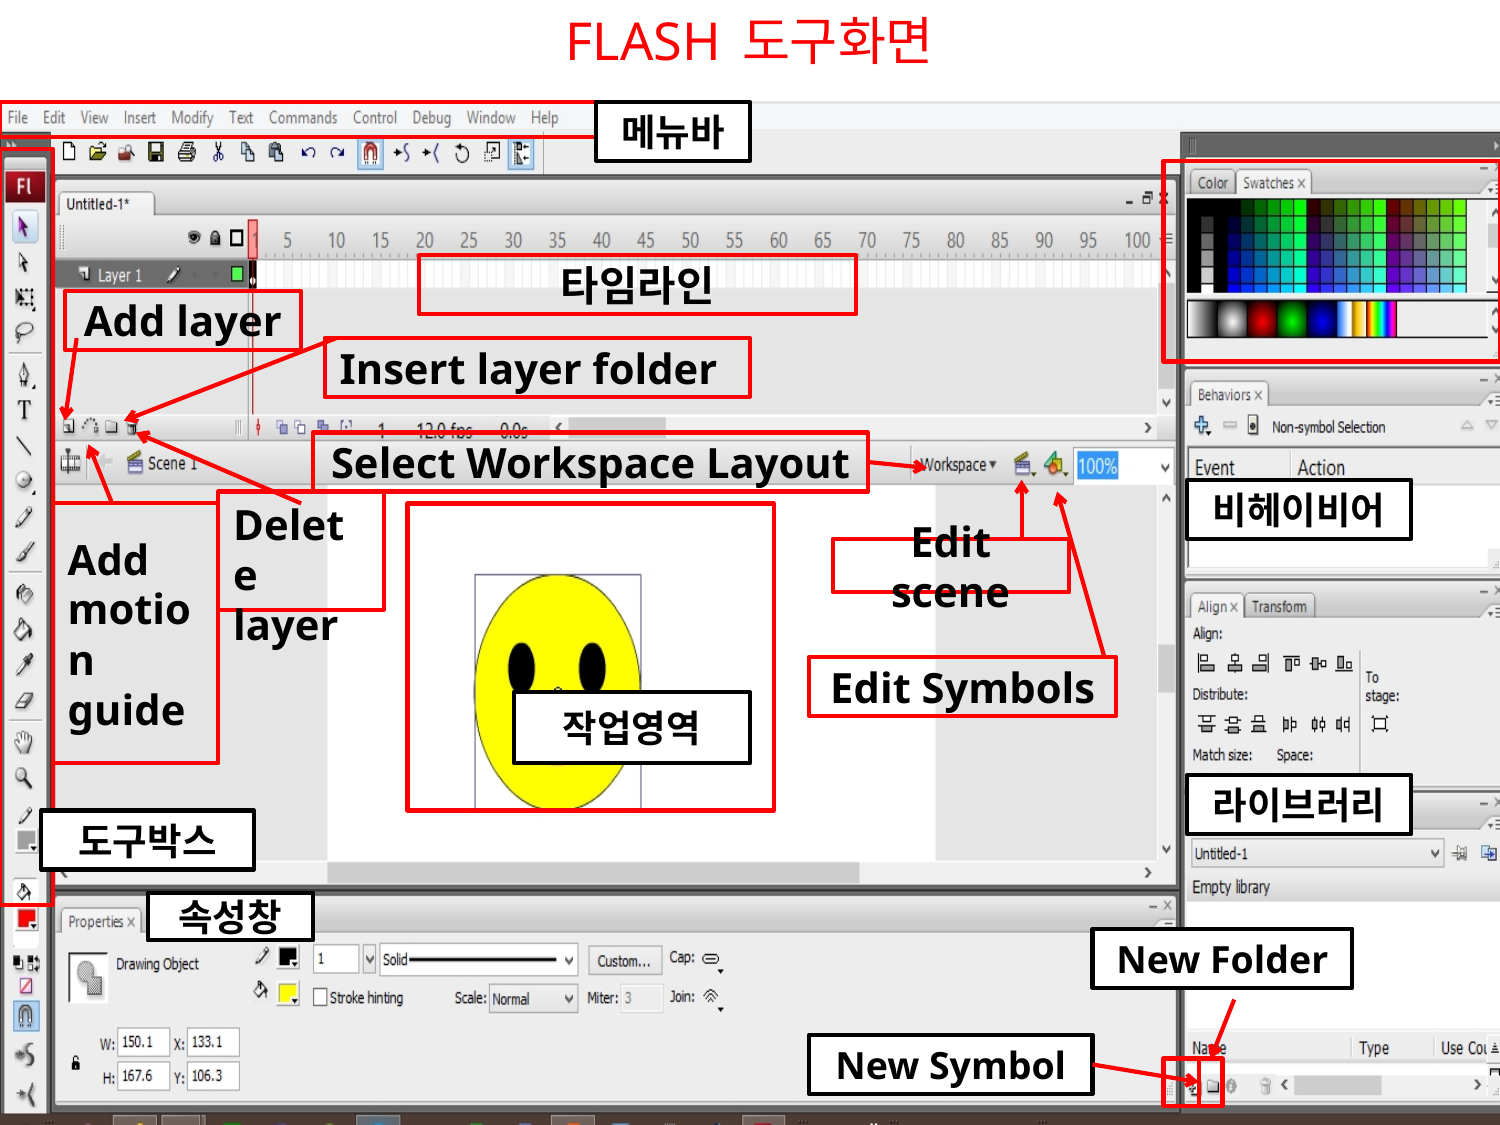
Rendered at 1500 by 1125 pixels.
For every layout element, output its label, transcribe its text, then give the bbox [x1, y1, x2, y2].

picture [0, 101, 1500, 1125]
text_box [123, 337, 337, 421]
text_box FLASH 도구화면 [301, 0, 1199, 79]
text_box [64, 337, 77, 421]
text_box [1092, 1064, 1164, 1083]
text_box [867, 461, 928, 469]
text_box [1210, 999, 1235, 1059]
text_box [88, 444, 113, 504]
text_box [135, 432, 302, 504]
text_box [1056, 491, 1105, 658]
